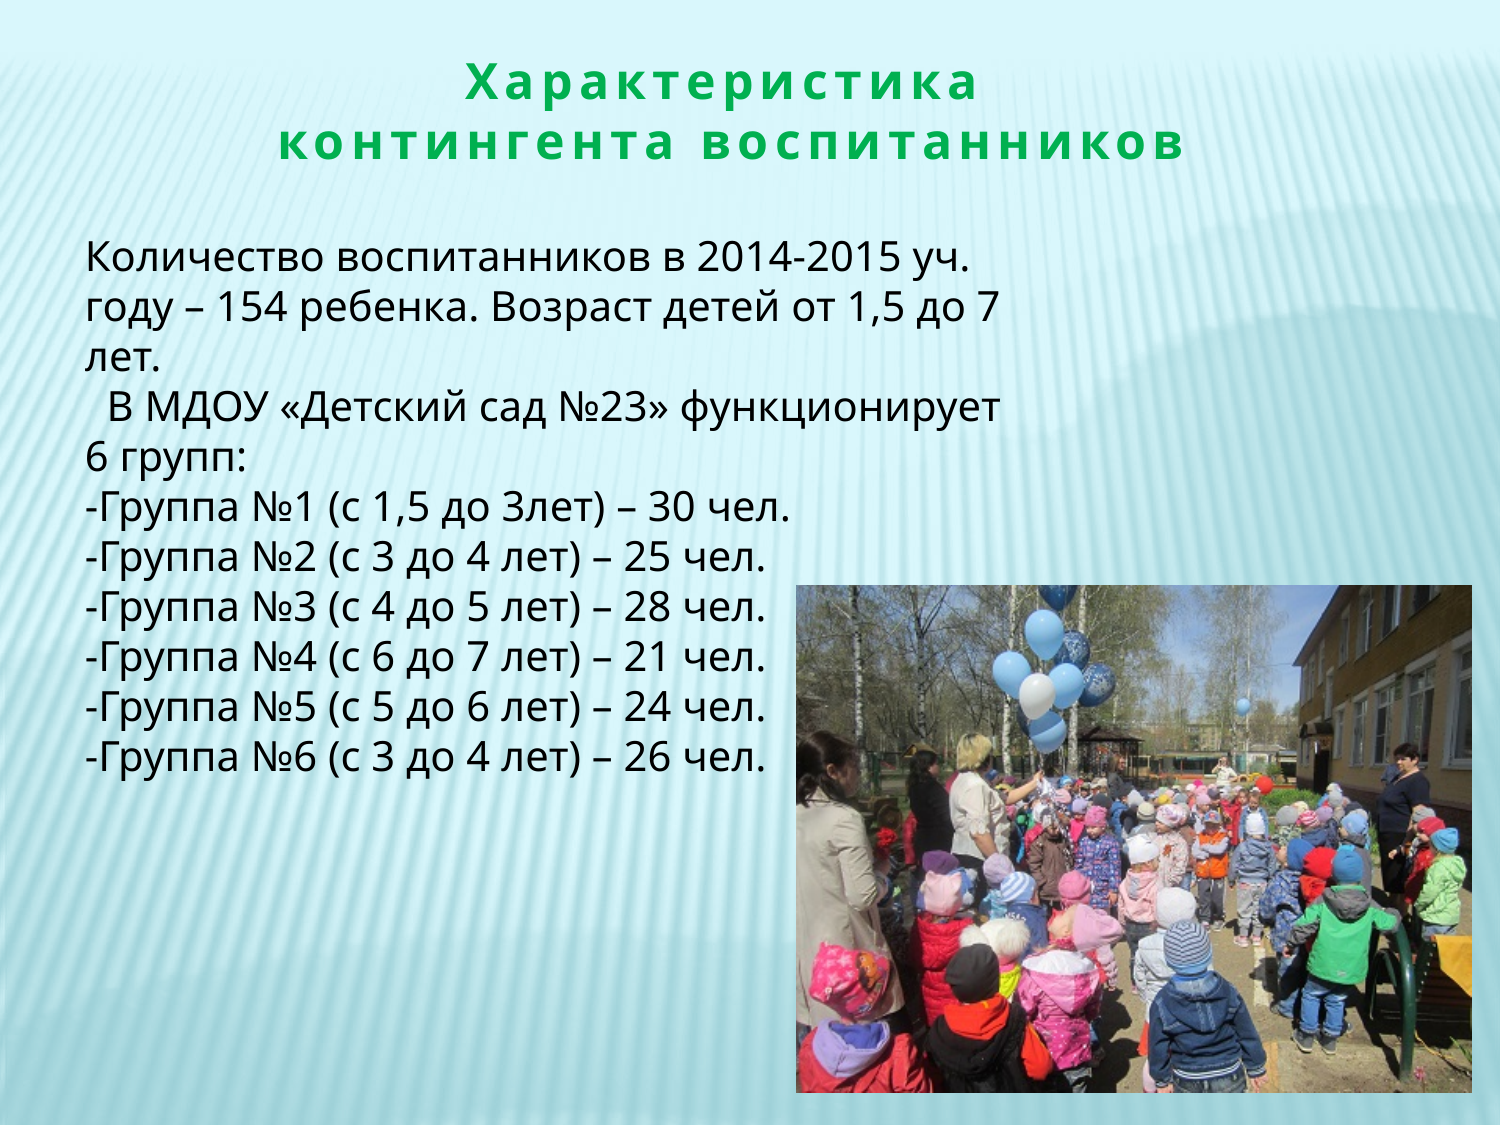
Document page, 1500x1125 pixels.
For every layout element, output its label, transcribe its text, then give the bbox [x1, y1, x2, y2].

picture [796, 585, 1473, 1093]
text_box Характеристика контингента воспитанников [222, 42, 1241, 178]
text_box Количество воспитанников в 2014-2015 уч. году – 154 ребенка. Возраст детей от 1,5 до 7 лет. В МДОУ «Детский сад №23» функционирует 6 групп: -Группа №1 (с 1,5 до 3лет) – 30 чел. -Группа №2 (с 3 до 4 лет) – 25 чел. -Группа №3 (с 4 до 5 лет) – 28 чел. -Группа №4 (с 6 до 7 лет) – 21 чел. -Группа №5 (с 5 до 6 лет) – 24 чел. -Группа №6 (с 3 до 4 лет) – 26 чел. [70, 222, 1025, 833]
